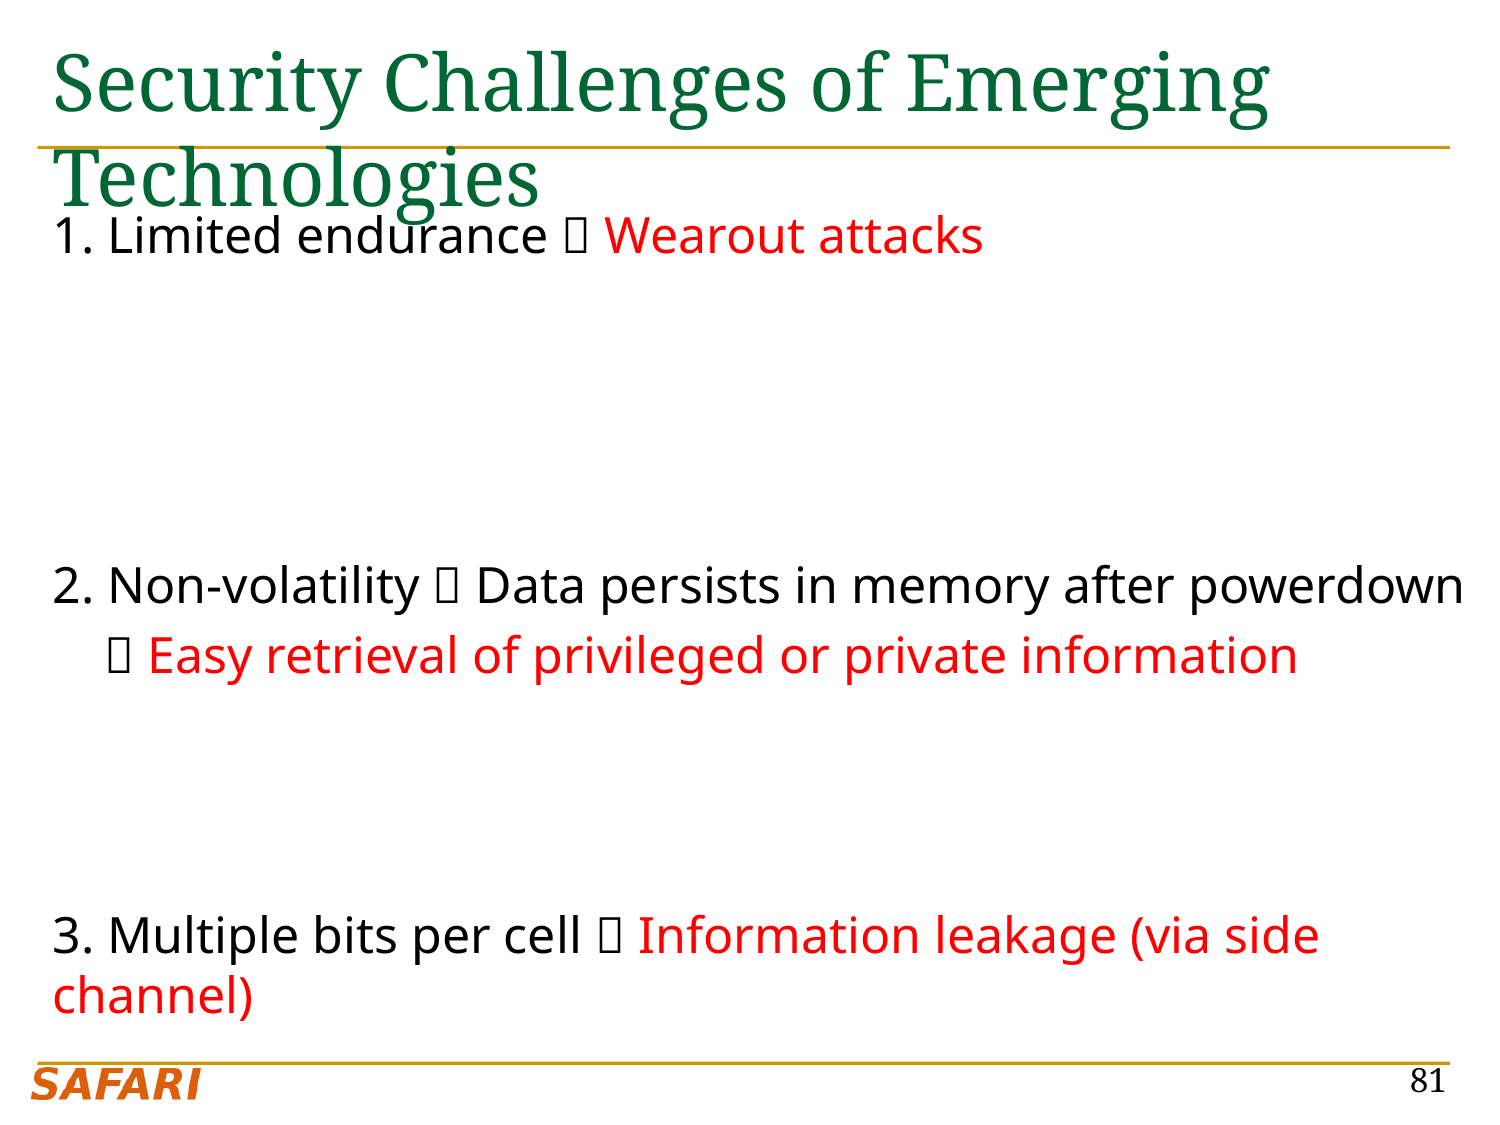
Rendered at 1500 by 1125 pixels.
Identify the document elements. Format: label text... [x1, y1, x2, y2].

title Security Challenges of Emerging Technologies [37, 24, 1500, 196]
slide_number 81 [1111, 1036, 1462, 1112]
picture [29, 1058, 207, 1110]
list 1. Limited endurance  Wearout attacks 2. Non-volatility  Data persists in memory after powerdown  Easy retrieval of privileged or private information 3. Multiple bits per cell  Information leakage (via side channel) [37, 196, 1500, 1025]
